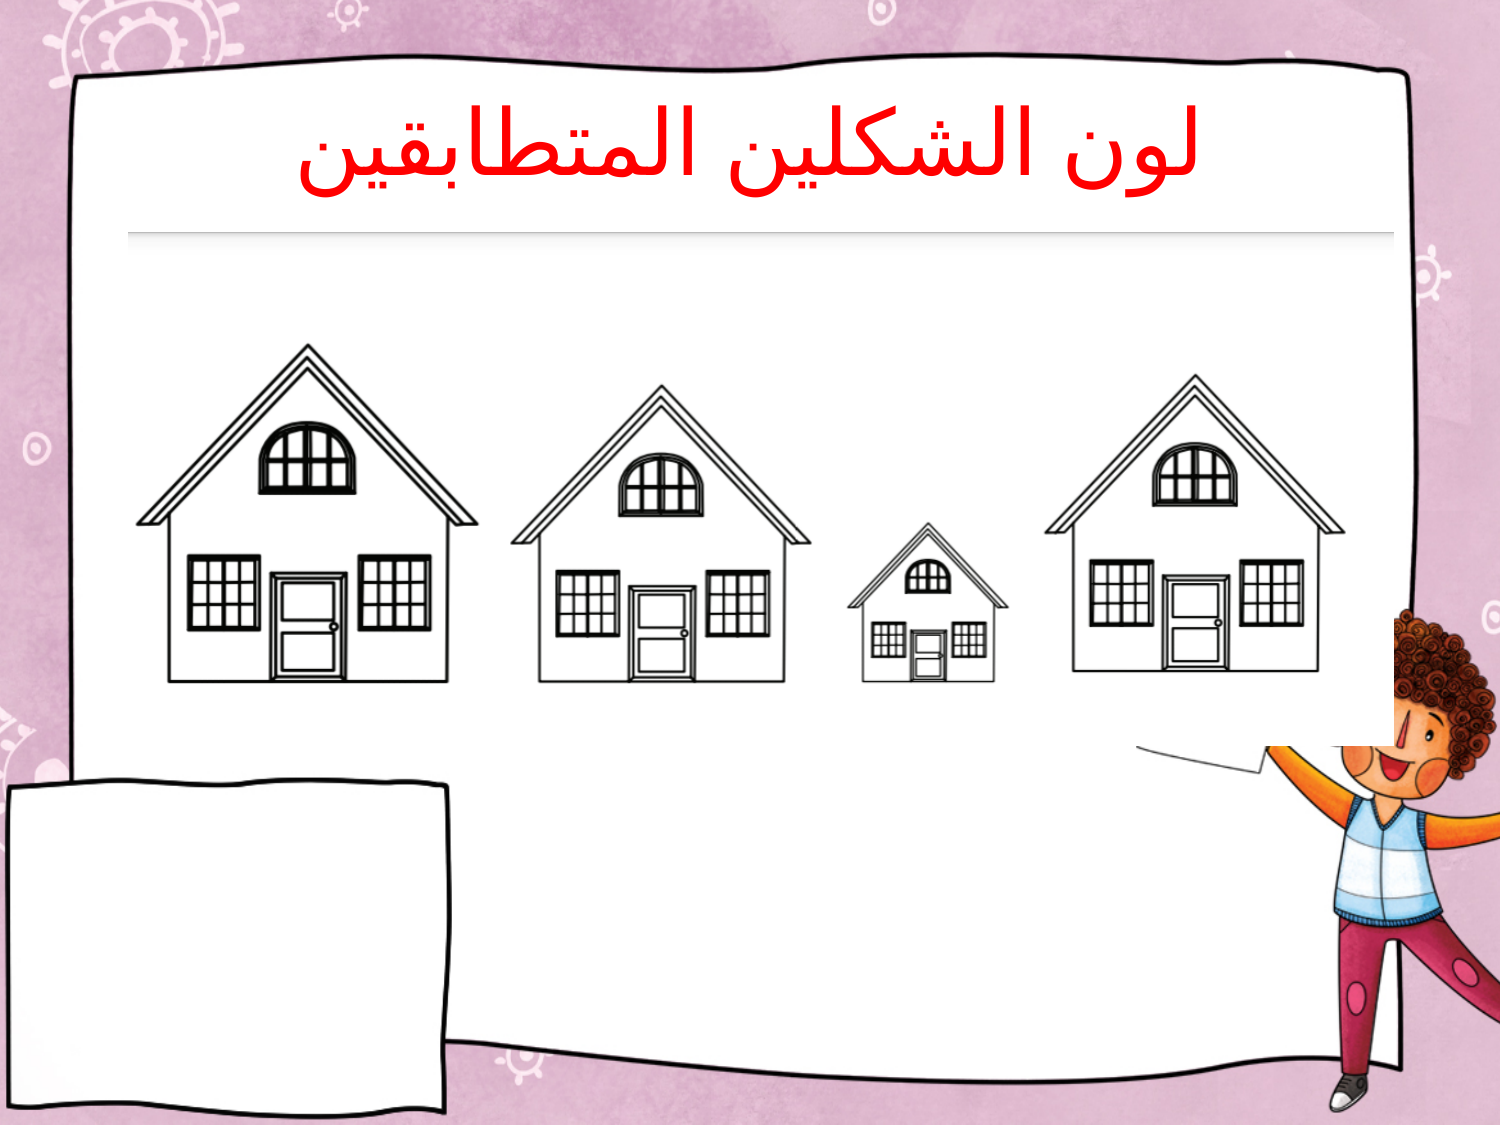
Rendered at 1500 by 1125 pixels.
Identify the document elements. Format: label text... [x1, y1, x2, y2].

picture [0, 0, 1500, 1125]
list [127, 232, 1394, 746]
title لون الشكلين المتطابقين [75, 45, 1425, 233]
